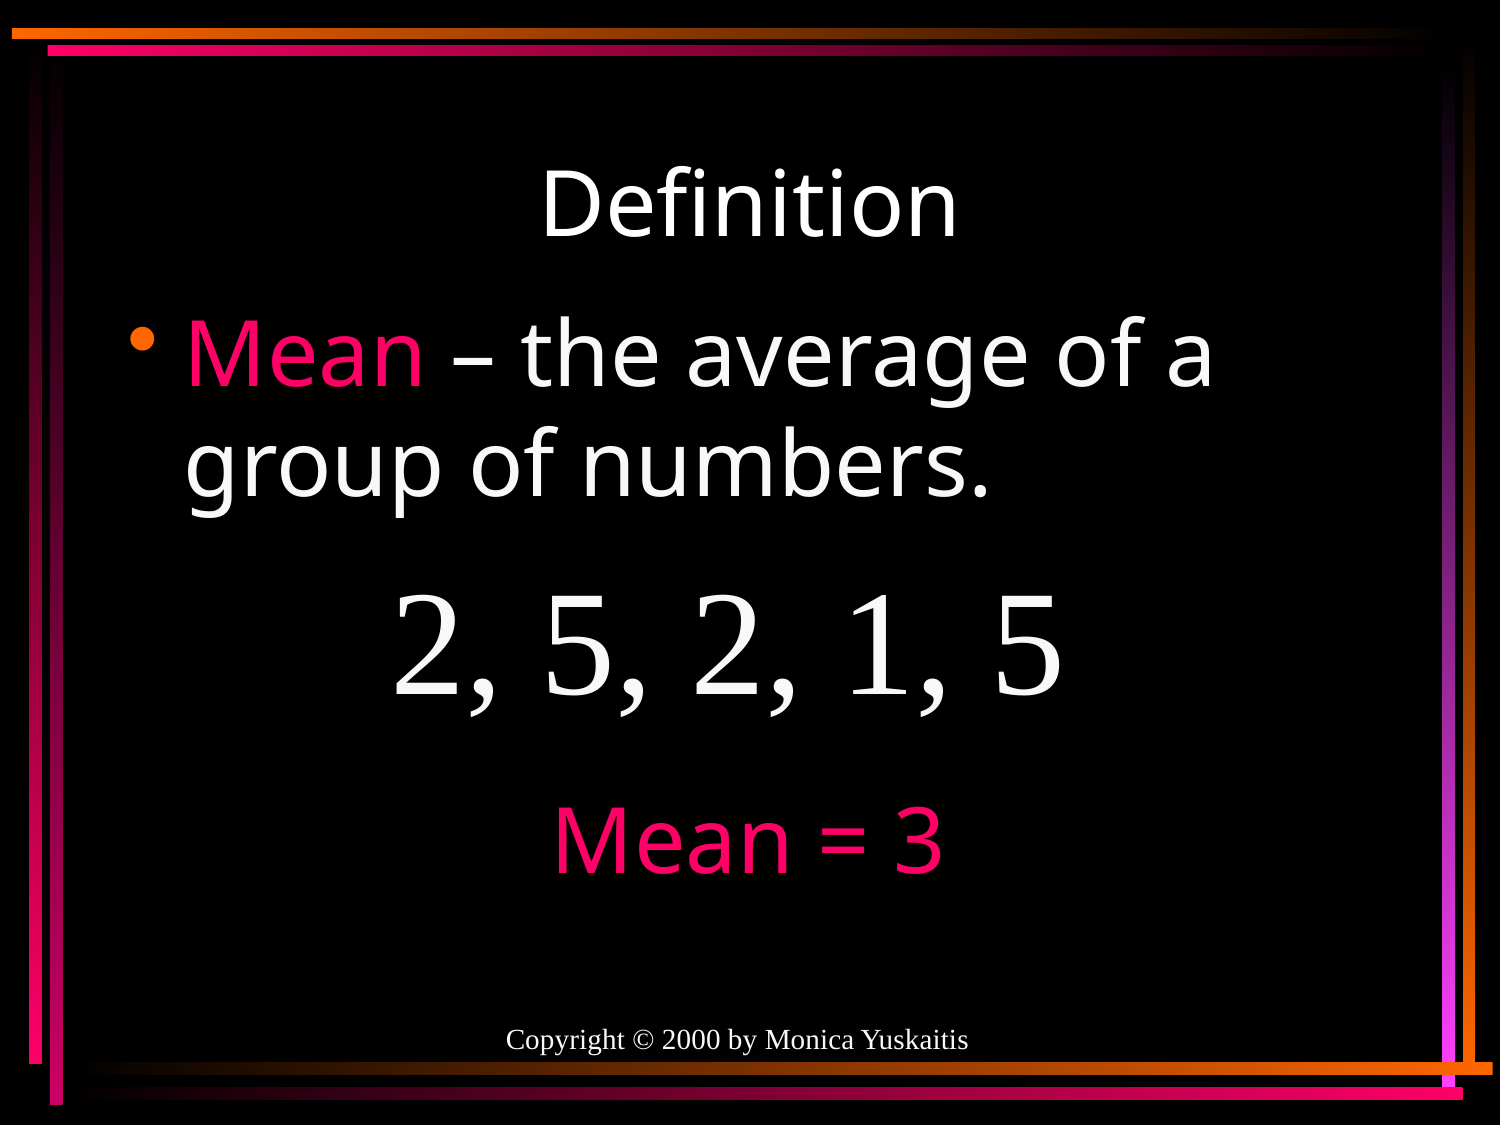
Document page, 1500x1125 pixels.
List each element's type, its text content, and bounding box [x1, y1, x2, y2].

title Definition [112, 99, 1388, 263]
list Mean – the average of a group of numbers. [112, 287, 1388, 575]
text_box Mean = 3 [535, 774, 962, 900]
footer Copyright © 2000 by Monica Yuskaitis [462, 987, 1013, 1063]
text_box 2, 5, 2, 1, 5 [375, 537, 1080, 733]
